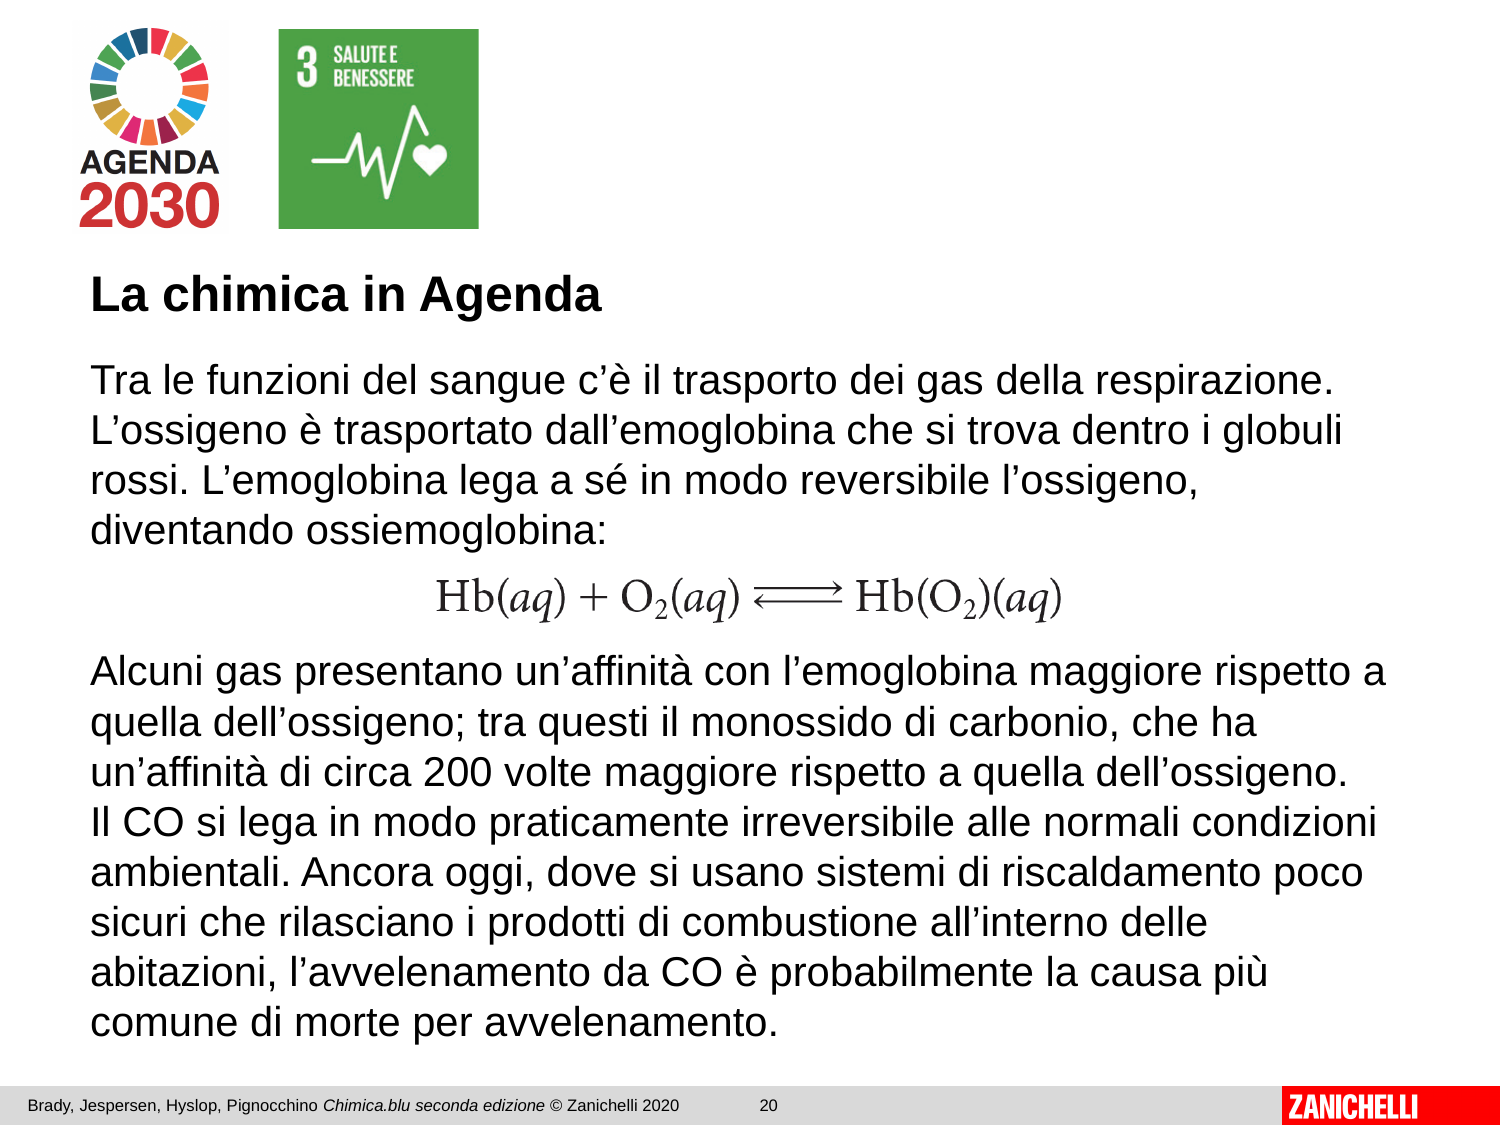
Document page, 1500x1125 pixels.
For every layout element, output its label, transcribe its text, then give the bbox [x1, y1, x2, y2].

picture [432, 566, 1067, 629]
footer Brady, Jespersen, Hyslop, Pignocchino Chimica.blu seconda edizione © Zanichelli 2020 [12, 1086, 857, 1125]
picture [72, 20, 229, 234]
picture [1282, 1086, 1500, 1125]
list La chimica in Agenda Tra le funzioni del sangue c’è il trasporto dei gas della respirazione. L’ossigeno è trasportato dall’emoglobina che si trova dentro i globuli rossi. L’emoglobina lega a sé in modo reversibile l’ossigeno, diventando ossiemoglobina: Alcuni gas presentano un’affinità con l’emoglobina maggiore rispetto a quella dell’ossigeno; tra questi il monossido di carbonio, che ha un’affinità di circa 200 volte maggiore rispetto a quella dell’ossigeno. Il CO si lega in modo praticamente irreversibile alle normali condizioni ambientali. Ancora oggi, dove si usano sistemi di riscaldamento poco sicuri che rilasciano i prodotti di combustione all’interno delle abitazioni, l’avvelenamento da CO è probabilmente la causa più comune di morte per avvelenamento. [75, 253, 1424, 1047]
picture [278, 29, 479, 229]
